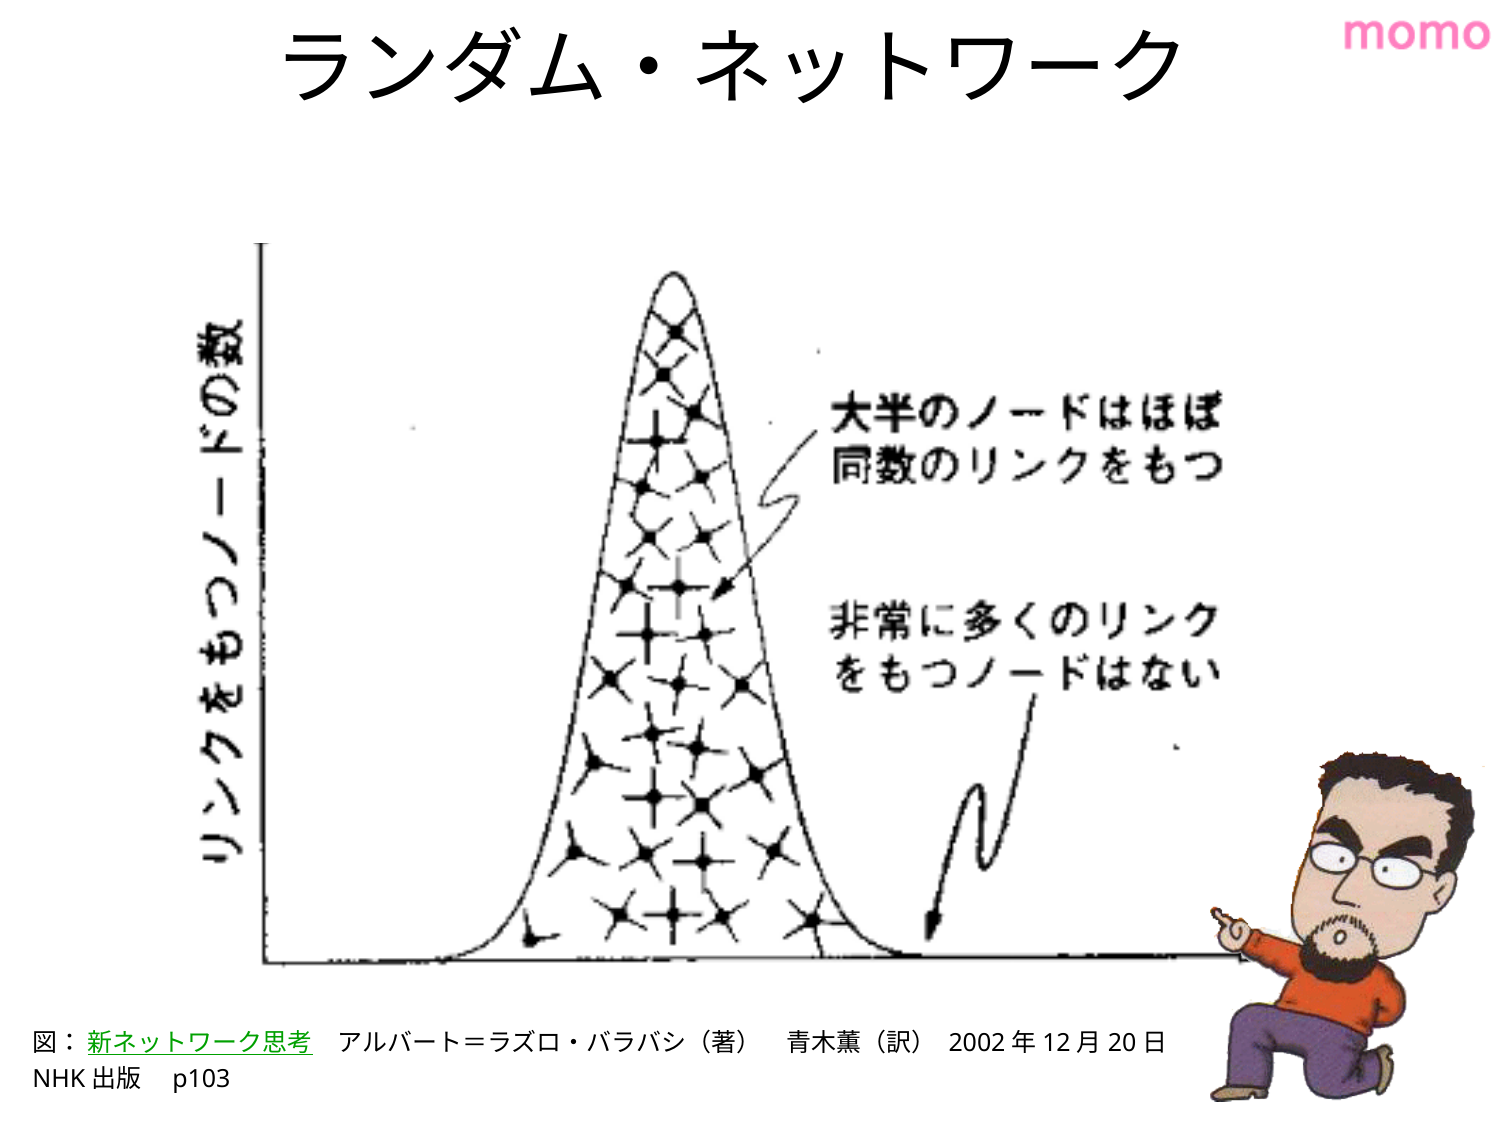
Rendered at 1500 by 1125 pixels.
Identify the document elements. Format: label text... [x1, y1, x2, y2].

picture [1459, 3, 1500, 63]
picture [159, 243, 1485, 1102]
text_box 図： 新ネットワーク思考 アルバート＝ラズロ・バラバシ（著） 青木薫（訳） 2002年12月20日 NHK出版 p103 [17, 1019, 1205, 1101]
title ランダム・ネットワーク [5, 0, 1459, 129]
